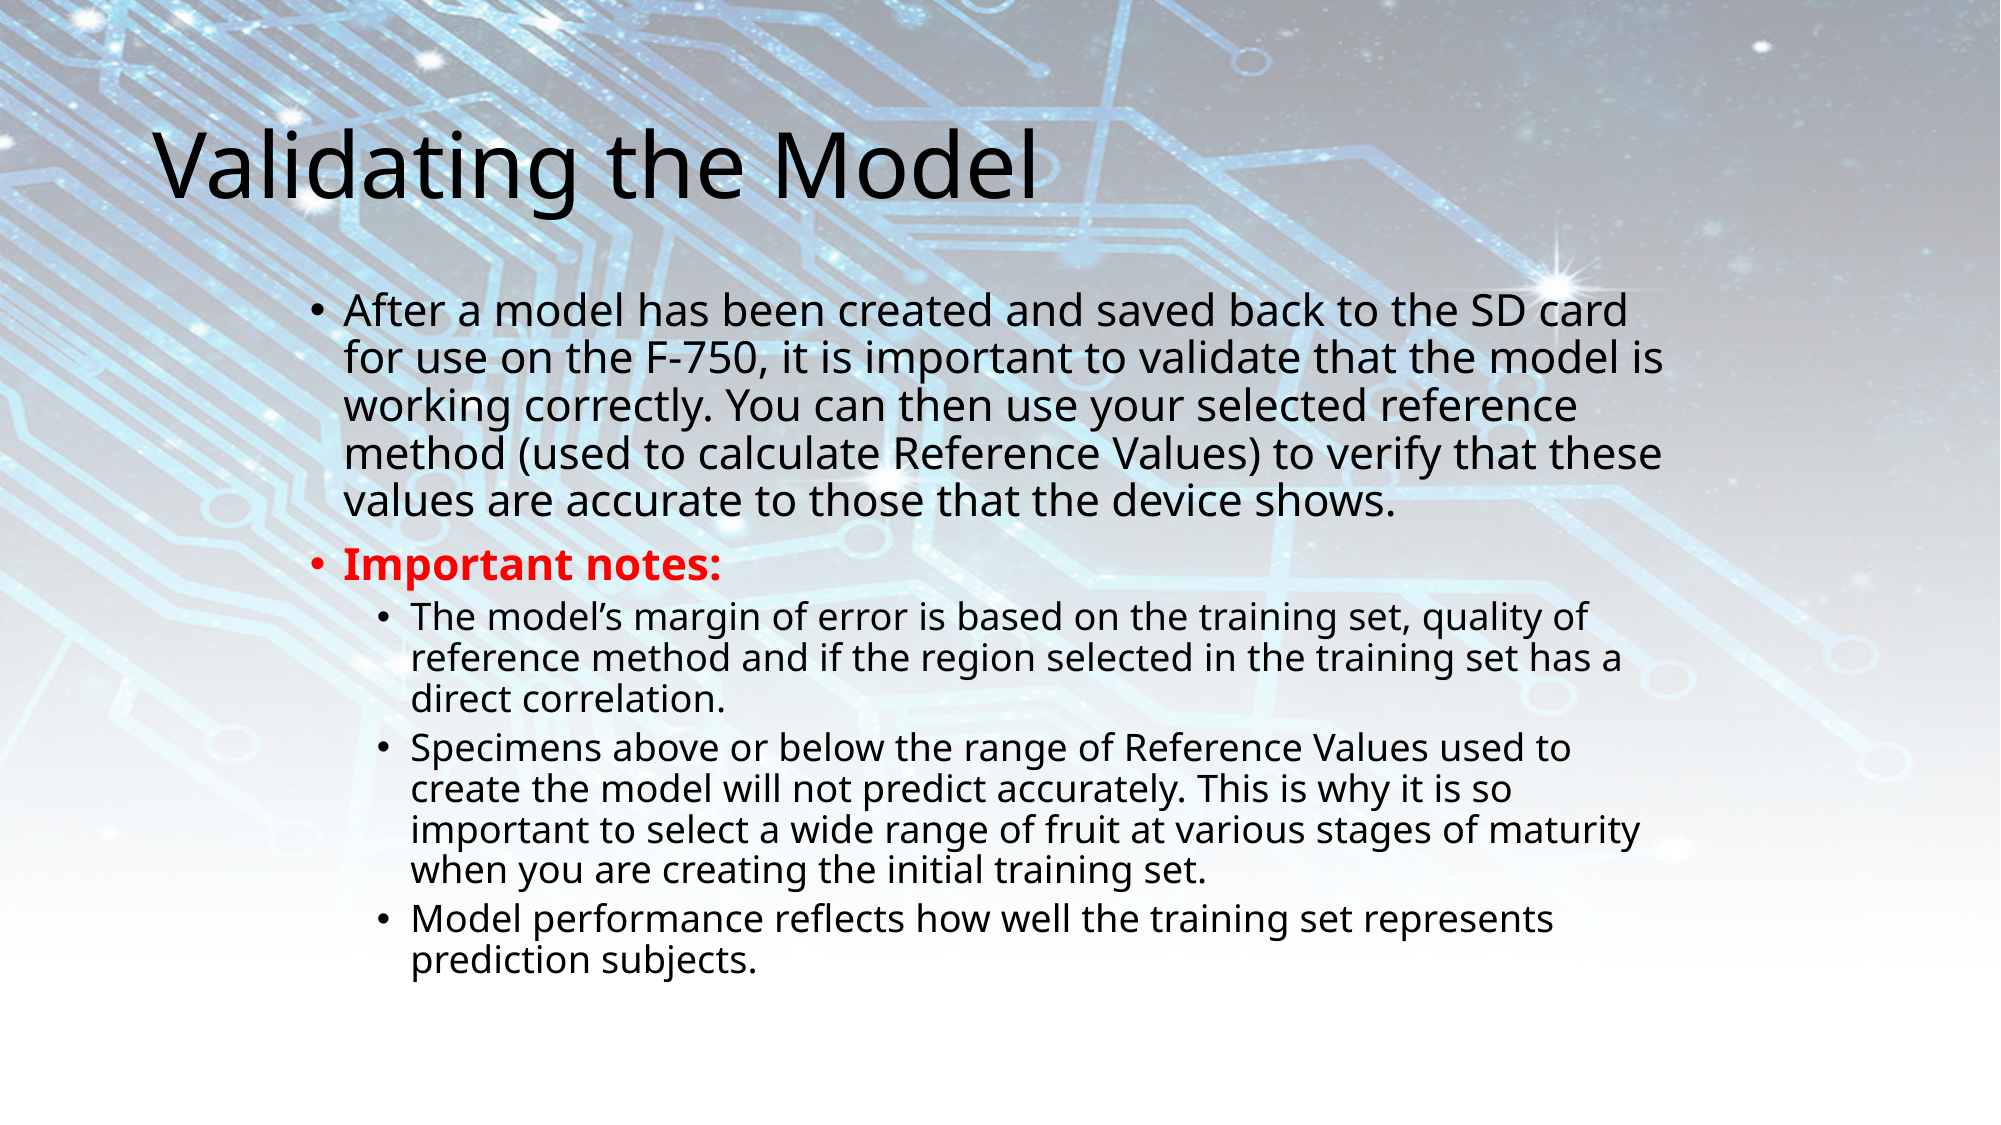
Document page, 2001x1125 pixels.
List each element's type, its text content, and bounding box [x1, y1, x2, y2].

title Validating the Model [137, 59, 1863, 278]
list After a model has been created and saved back to the SD card for use on the F-750, it is important to validate that the model is working correctly. You can then use your selected reference method (used to calculate Reference Values) to verify that these values are accurate to those that the device shows. Important notes: The model’s margin of error is based on the training set, quality of reference method and if the region selected in the training set has a direct correlation. Specimens above or below the range of Reference Values used to create the model will not predict accurately. This is why it is so important to select a wide range of fruit at various stages of maturity when you are creating the initial training set. Model performance reflects how well the training set represents prediction subjects. [294, 280, 1706, 996]
